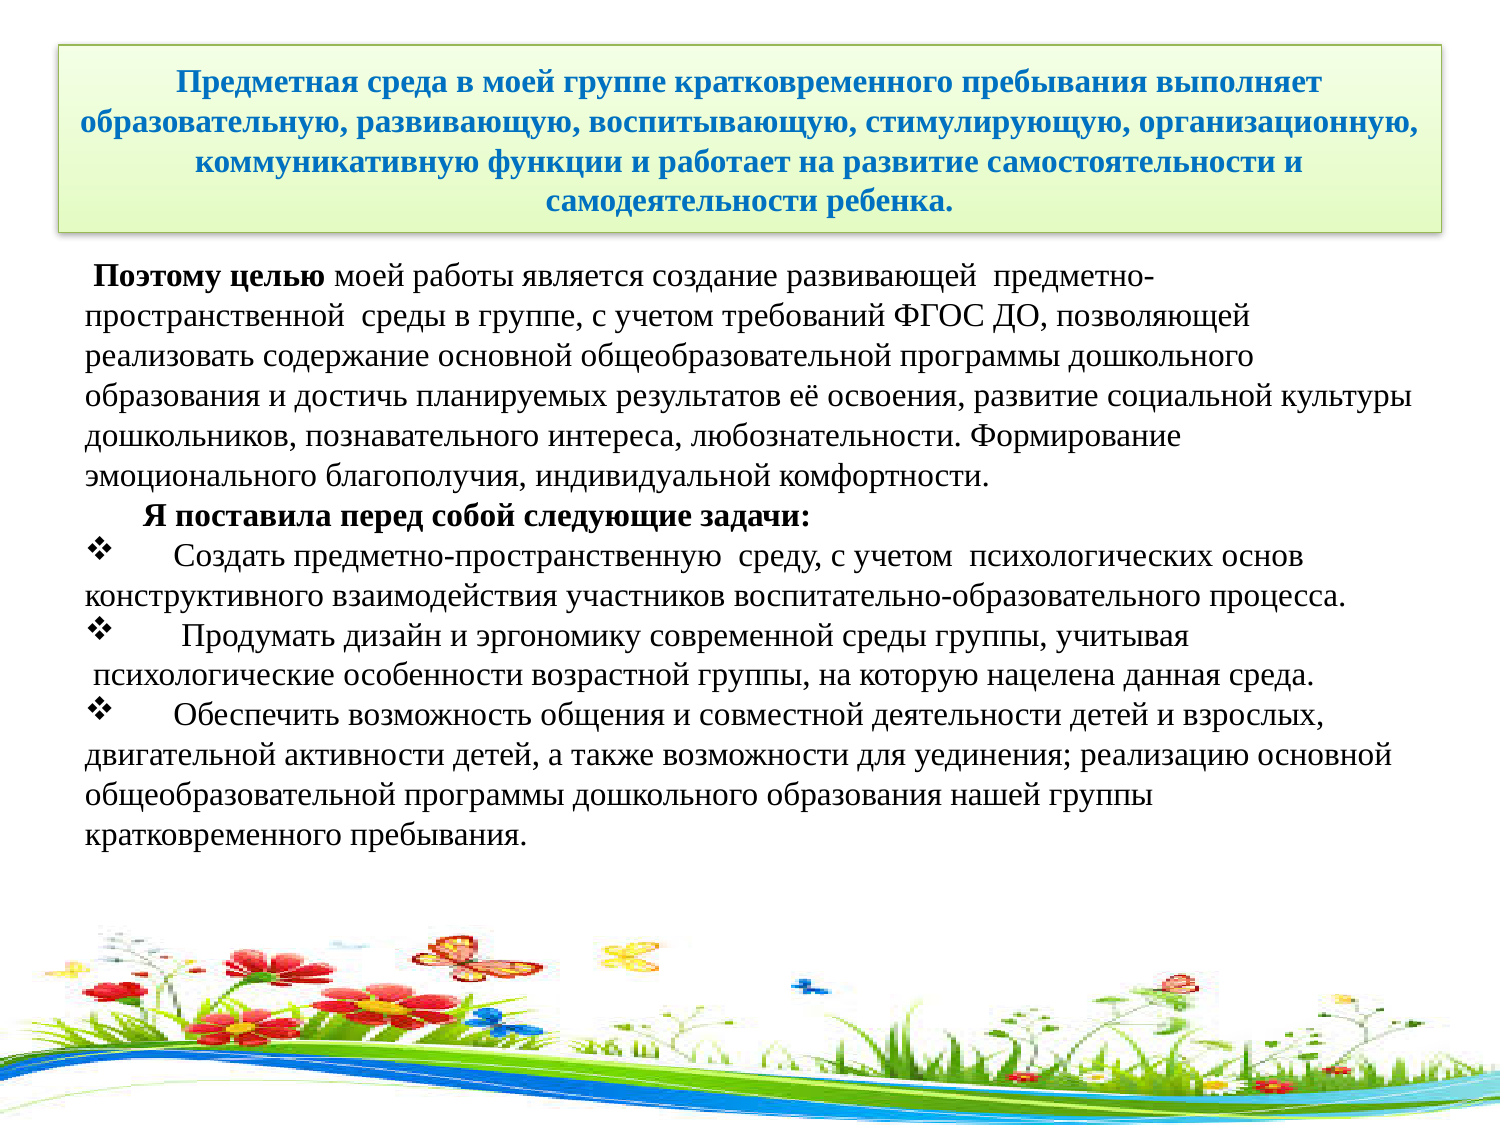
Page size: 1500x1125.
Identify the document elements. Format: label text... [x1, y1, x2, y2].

title Предметная среда в моей группе кратковременного пребывания выполняет образовательную, развивающую, воспитывающую, стимулирующую, организационную, коммуникативную функции и работает на развитие самостоятельности и самодеятельности ребенка. [58, 44, 1442, 233]
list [0, 925, 1500, 1125]
text_box Поэтому целью моей работы является создание развивающей предметно-пространственной среды в группе, с учетом требований ФГОС ДО, позволяющей реализовать содержание основной общеобразовательной программы дошкольного образования и достичь планируемых результатов её освоения, развитие социальной культуры дошкольников, познавательного интереса, любознательности. Формирование эмоционального благополучия, индивидуальной комфортности. Я поставила перед собой следующие задачи: Создать предметно-пространственную среду, с учетом психологических основ конструктивного взаимодействия участников воспитательно-образовательного процесса. Продумать дизайн и эргономику современной среды группы, учитывая психологические особенности возрастной группы, на которую нацелена данная среда. Обеспечить возможность общения и совместной деятельности детей и взрослых, двигательной активности детей, а также возможности для уединения; реализацию основной общеобразовательной программы дошкольного образования нашей группы кратковременного пребывания. [70, 246, 1430, 860]
